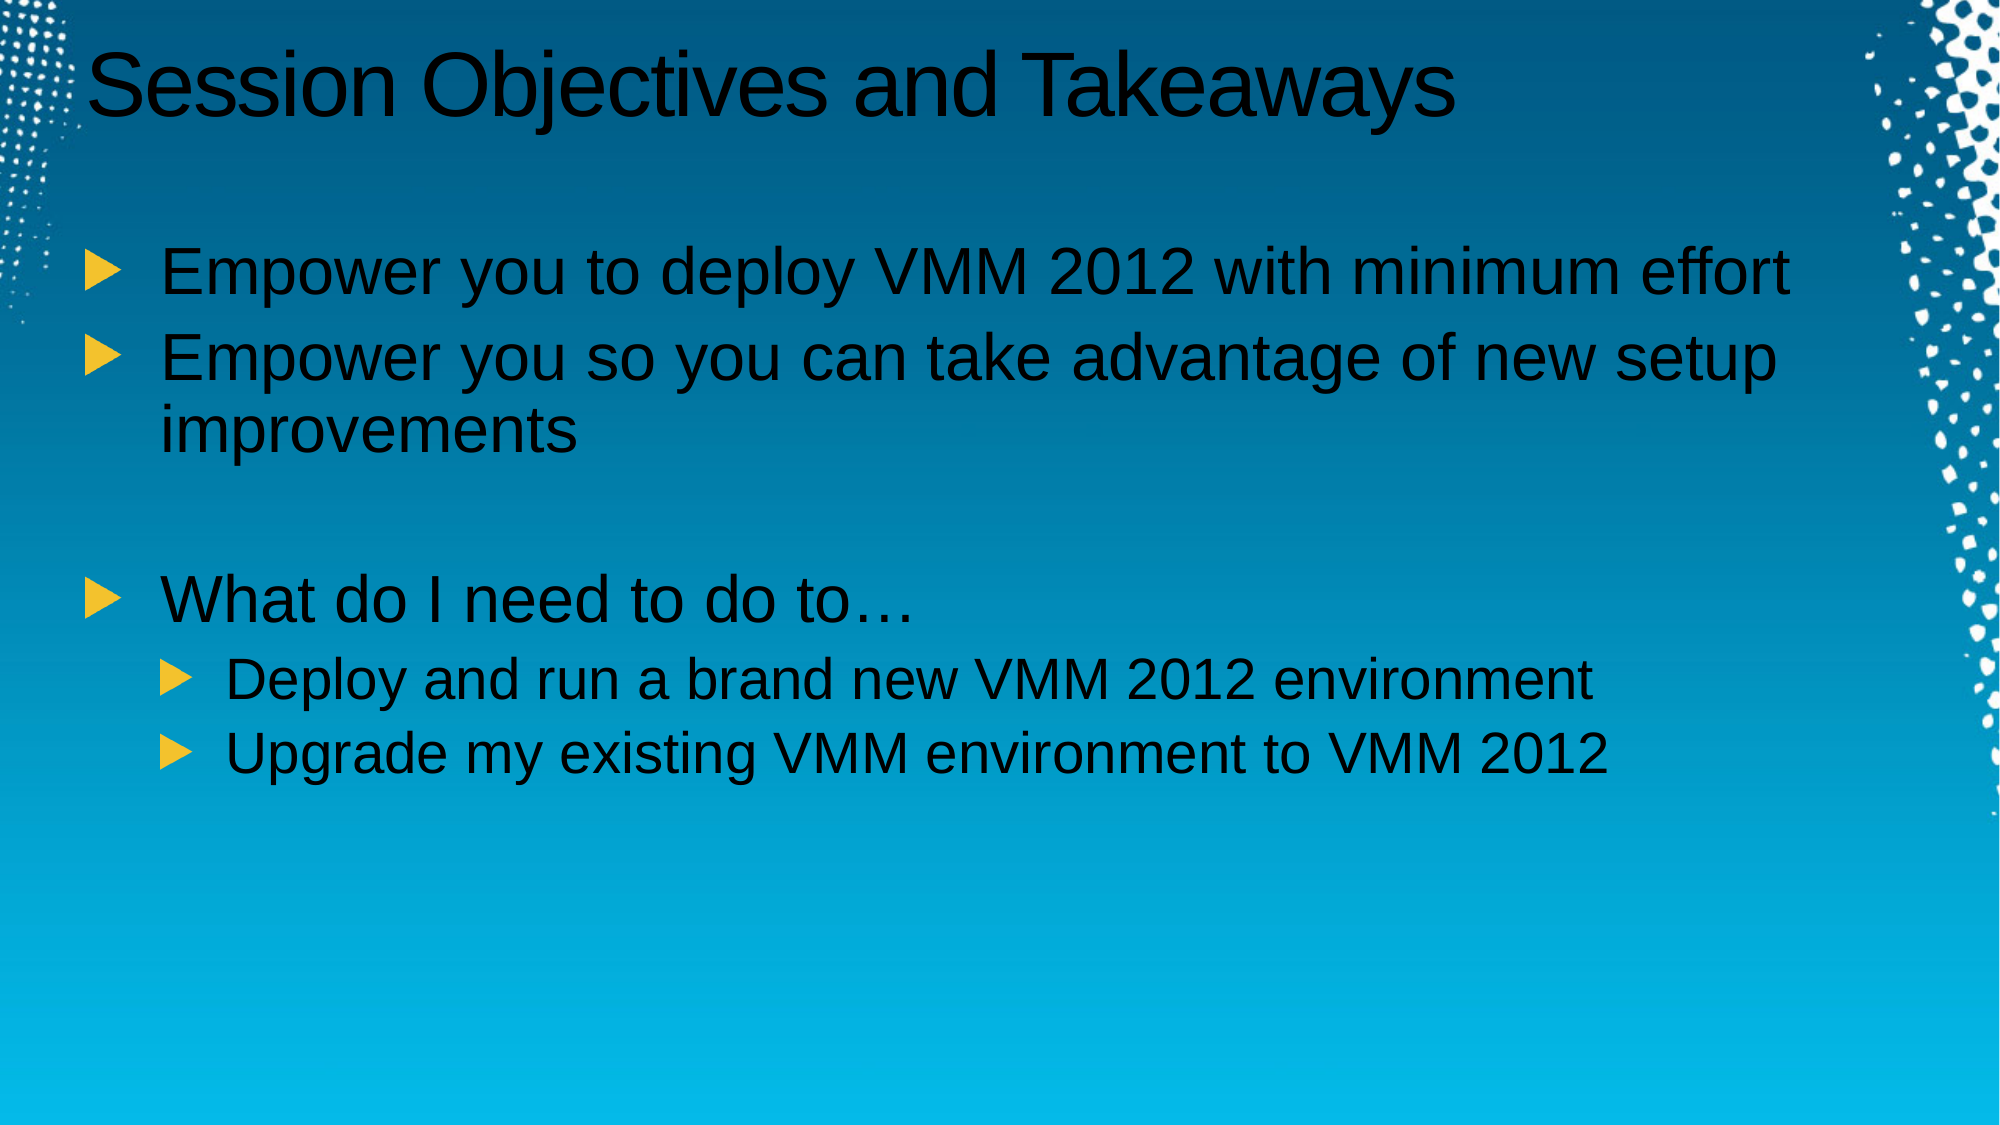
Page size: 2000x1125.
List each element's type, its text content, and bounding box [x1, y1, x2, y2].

picture [1942, 465, 1958, 483]
picture [1946, 155, 1961, 167]
picture [1963, 335, 1972, 344]
picture [1984, 349, 1992, 357]
picture [10, 69, 17, 78]
picture [1922, 200, 1934, 207]
picture [29, 27, 38, 38]
picture [1974, 683, 1985, 694]
picture [1991, 637, 2000, 652]
picture [1955, 246, 1965, 256]
picture [1960, 392, 1970, 403]
picture [42, 31, 53, 39]
picture [58, 32, 66, 41]
picture [16, 22, 23, 34]
picture [47, 0, 57, 10]
picture [1914, 274, 1920, 291]
picture [0, 40, 9, 45]
picture [1935, 0, 2000, 306]
picture [0, 24, 9, 33]
picture [1889, 152, 1901, 166]
picture [1979, 657, 1995, 676]
picture [1980, 460, 1987, 469]
picture [33, 116, 40, 124]
picture [1994, 382, 2000, 391]
picture [43, 42, 49, 53]
picture [6, 97, 12, 105]
picture [24, 72, 32, 79]
picture [1935, 431, 1946, 449]
picture [1993, 321, 2000, 339]
picture [1988, 691, 2000, 709]
picture [1963, 278, 1976, 291]
picture [1915, 109, 1924, 119]
picture [1995, 582, 2000, 595]
picture [1988, 547, 2000, 561]
picture [1972, 570, 1986, 583]
picture [1892, 212, 1902, 216]
picture [11, 55, 21, 64]
picture [1935, 379, 1948, 391]
picture [1920, 257, 1932, 264]
picture [1982, 714, 1993, 729]
picture [86, 335, 119, 374]
picture [1914, 164, 1923, 177]
picture [13, 41, 25, 49]
picture [9, 84, 15, 91]
picture [31, 131, 37, 138]
picture [1969, 625, 1985, 642]
picture [1911, 223, 1918, 230]
picture [1945, 213, 1955, 220]
picture [56, 47, 64, 55]
picture [45, 16, 55, 24]
picture [1963, 589, 1976, 607]
picture [18, 13, 26, 19]
picture [33, 0, 42, 10]
picture [1953, 301, 1962, 312]
picture [54, 76, 60, 83]
picture [1935, 177, 1945, 189]
picture [1930, 291, 1941, 297]
picture [1970, 426, 1980, 436]
picture [161, 735, 190, 768]
picture [1932, 235, 1943, 241]
picture [1978, 517, 1987, 527]
picture [1968, 481, 1978, 492]
picture [1950, 359, 1960, 366]
picture [1946, 525, 1956, 533]
picture [1928, 399, 1939, 415]
picture [86, 578, 119, 617]
picture [1952, 502, 1967, 516]
picture [28, 42, 36, 53]
picture [1991, 747, 2000, 765]
picture [1981, 604, 2000, 620]
picture [3, 10, 11, 18]
picture [1919, 367, 1930, 378]
picture [1948, 413, 1958, 424]
picture [38, 74, 47, 80]
picture [33, 88, 42, 97]
picture [17, 129, 23, 136]
picture [86, 250, 119, 289]
picture [1941, 324, 1952, 332]
picture [1925, 141, 1935, 155]
picture [34, 101, 43, 111]
picture [1938, 122, 1950, 133]
picture [41, 59, 48, 67]
picture [1925, 87, 1941, 99]
picture [1983, 404, 1992, 414]
picture [161, 660, 190, 694]
picture [1921, 0, 1934, 8]
picture [1990, 492, 2000, 505]
picture [1963, 535, 1977, 550]
picture [26, 57, 34, 68]
picture [1926, 344, 1939, 358]
picture [1973, 368, 1982, 380]
picture [30, 14, 40, 23]
picture [0, 155, 5, 163]
list Empower you to deploy VMM 2012 with minimum effort Empower you so you can take advantage of new setup improvements What do I need to do to… Deploy and run a brand new VMM 2012 environment Upgrade my existing VMM environment to VMM 2012 [85, 237, 1914, 805]
picture [1914, 308, 1929, 326]
picture [1929, 27, 1945, 45]
picture [1972, 312, 1985, 322]
picture [1898, 188, 1912, 198]
picture [55, 62, 62, 69]
title Session Objectives and Takeaways [85, 37, 1914, 138]
picture [1942, 269, 1953, 276]
picture [18, 0, 29, 6]
picture [1955, 557, 1965, 573]
picture [16, 143, 21, 151]
picture [1992, 438, 2000, 448]
picture [1958, 445, 1968, 460]
picture [1957, 187, 1971, 200]
